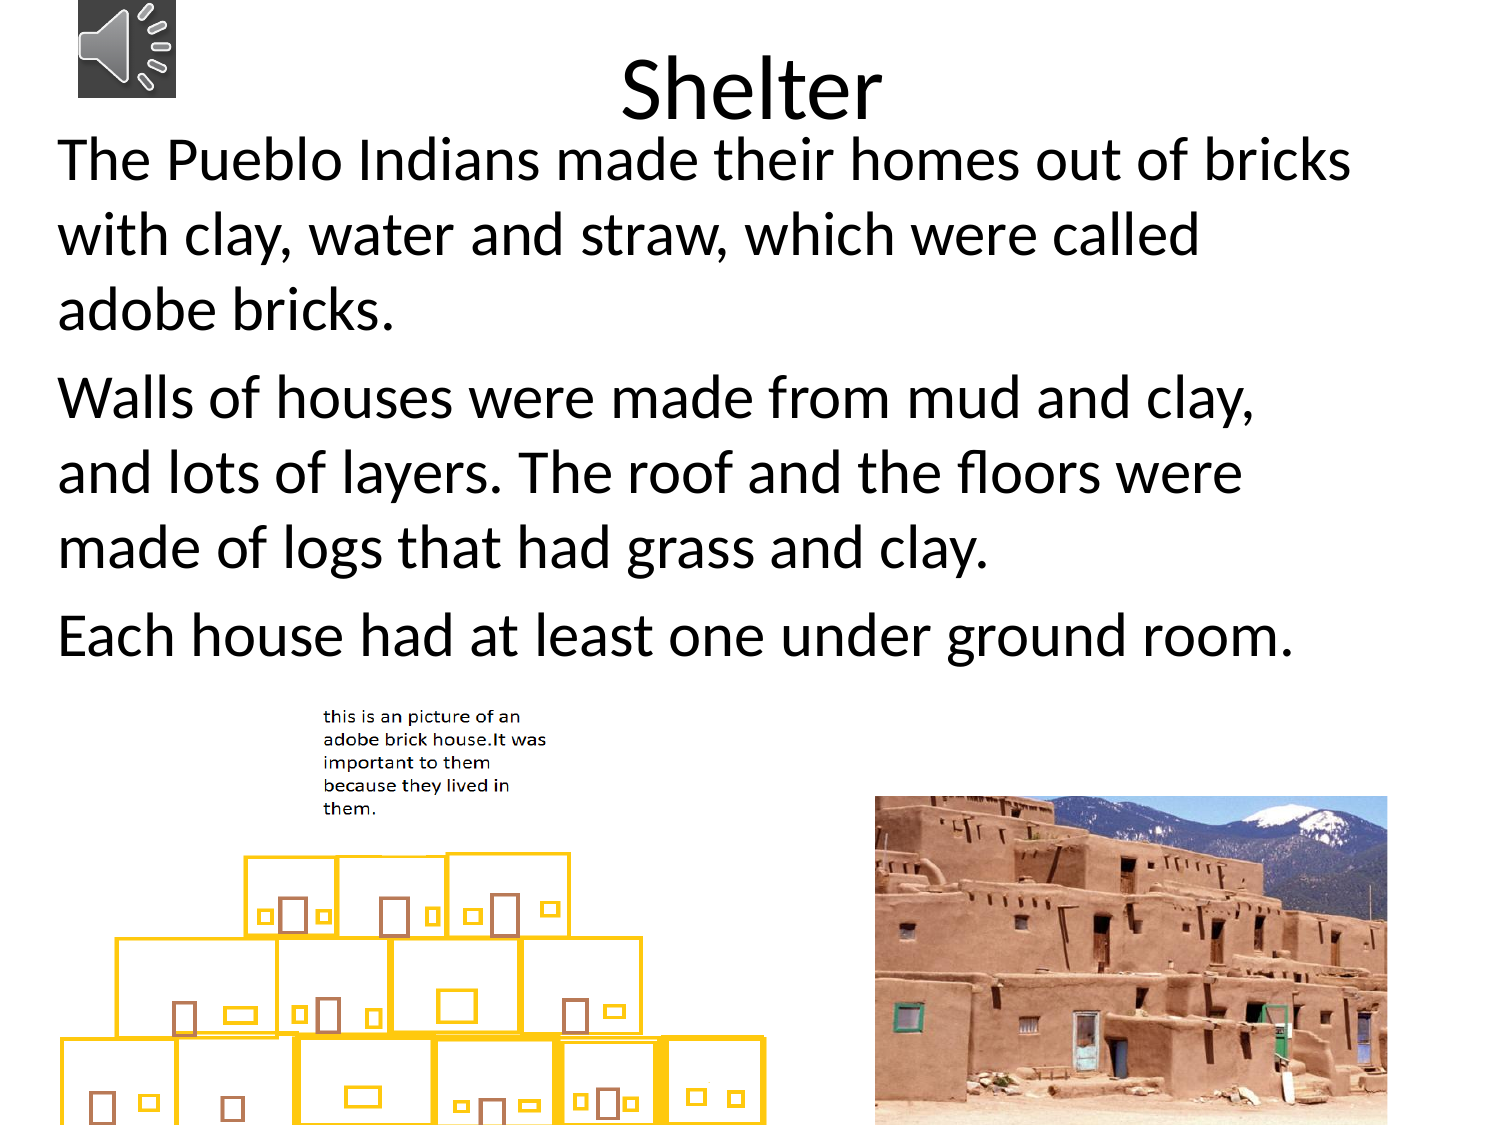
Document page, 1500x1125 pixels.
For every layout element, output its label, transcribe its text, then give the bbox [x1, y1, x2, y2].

picture [874, 796, 1388, 1125]
picture [77, 0, 178, 100]
picture [45, 695, 784, 1125]
title Shelter [77, 0, 1428, 177]
list The Pueblo Indians made their homes out of bricks with clay, water and straw, which were called adobe bricks. Walls of houses were made from mud and clay, and lots of layers. The roof and the floors were made of logs that had grass and clay. Each house had at least one under ground room. a. [42, 110, 1380, 774]
